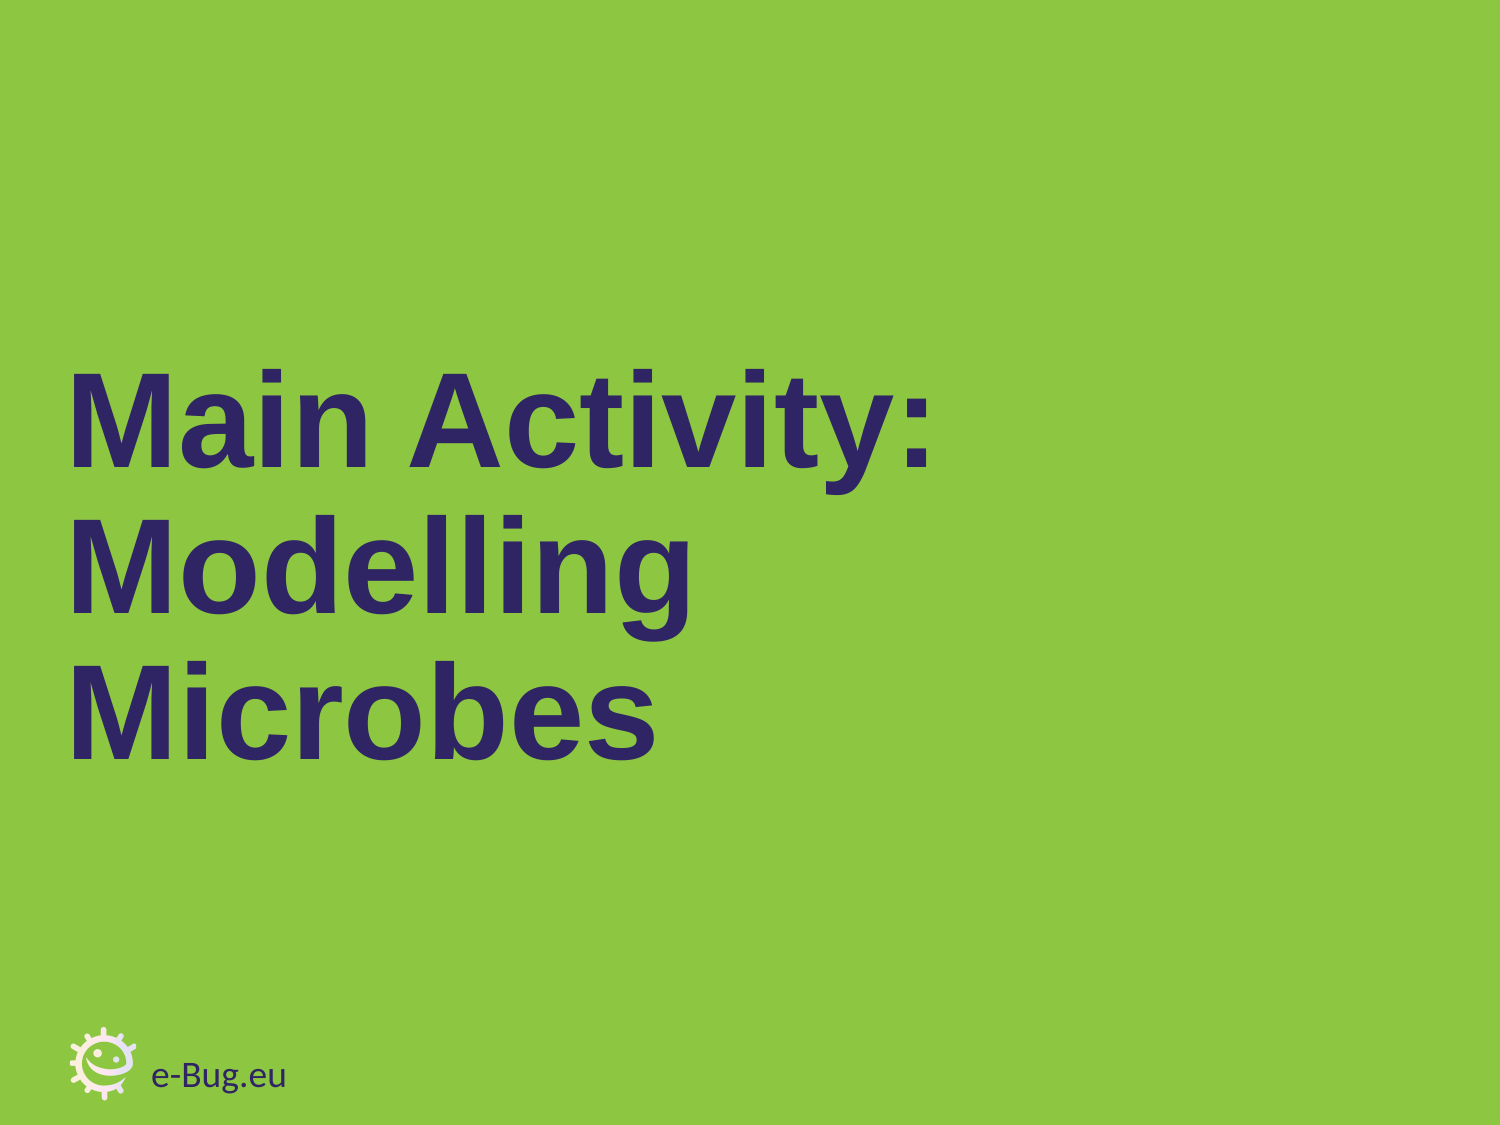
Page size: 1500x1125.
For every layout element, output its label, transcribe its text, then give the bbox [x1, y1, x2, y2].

footer e-Bug.eu [136, 1042, 643, 1103]
title Main Activity: Modelling Microbes [50, 328, 1345, 797]
